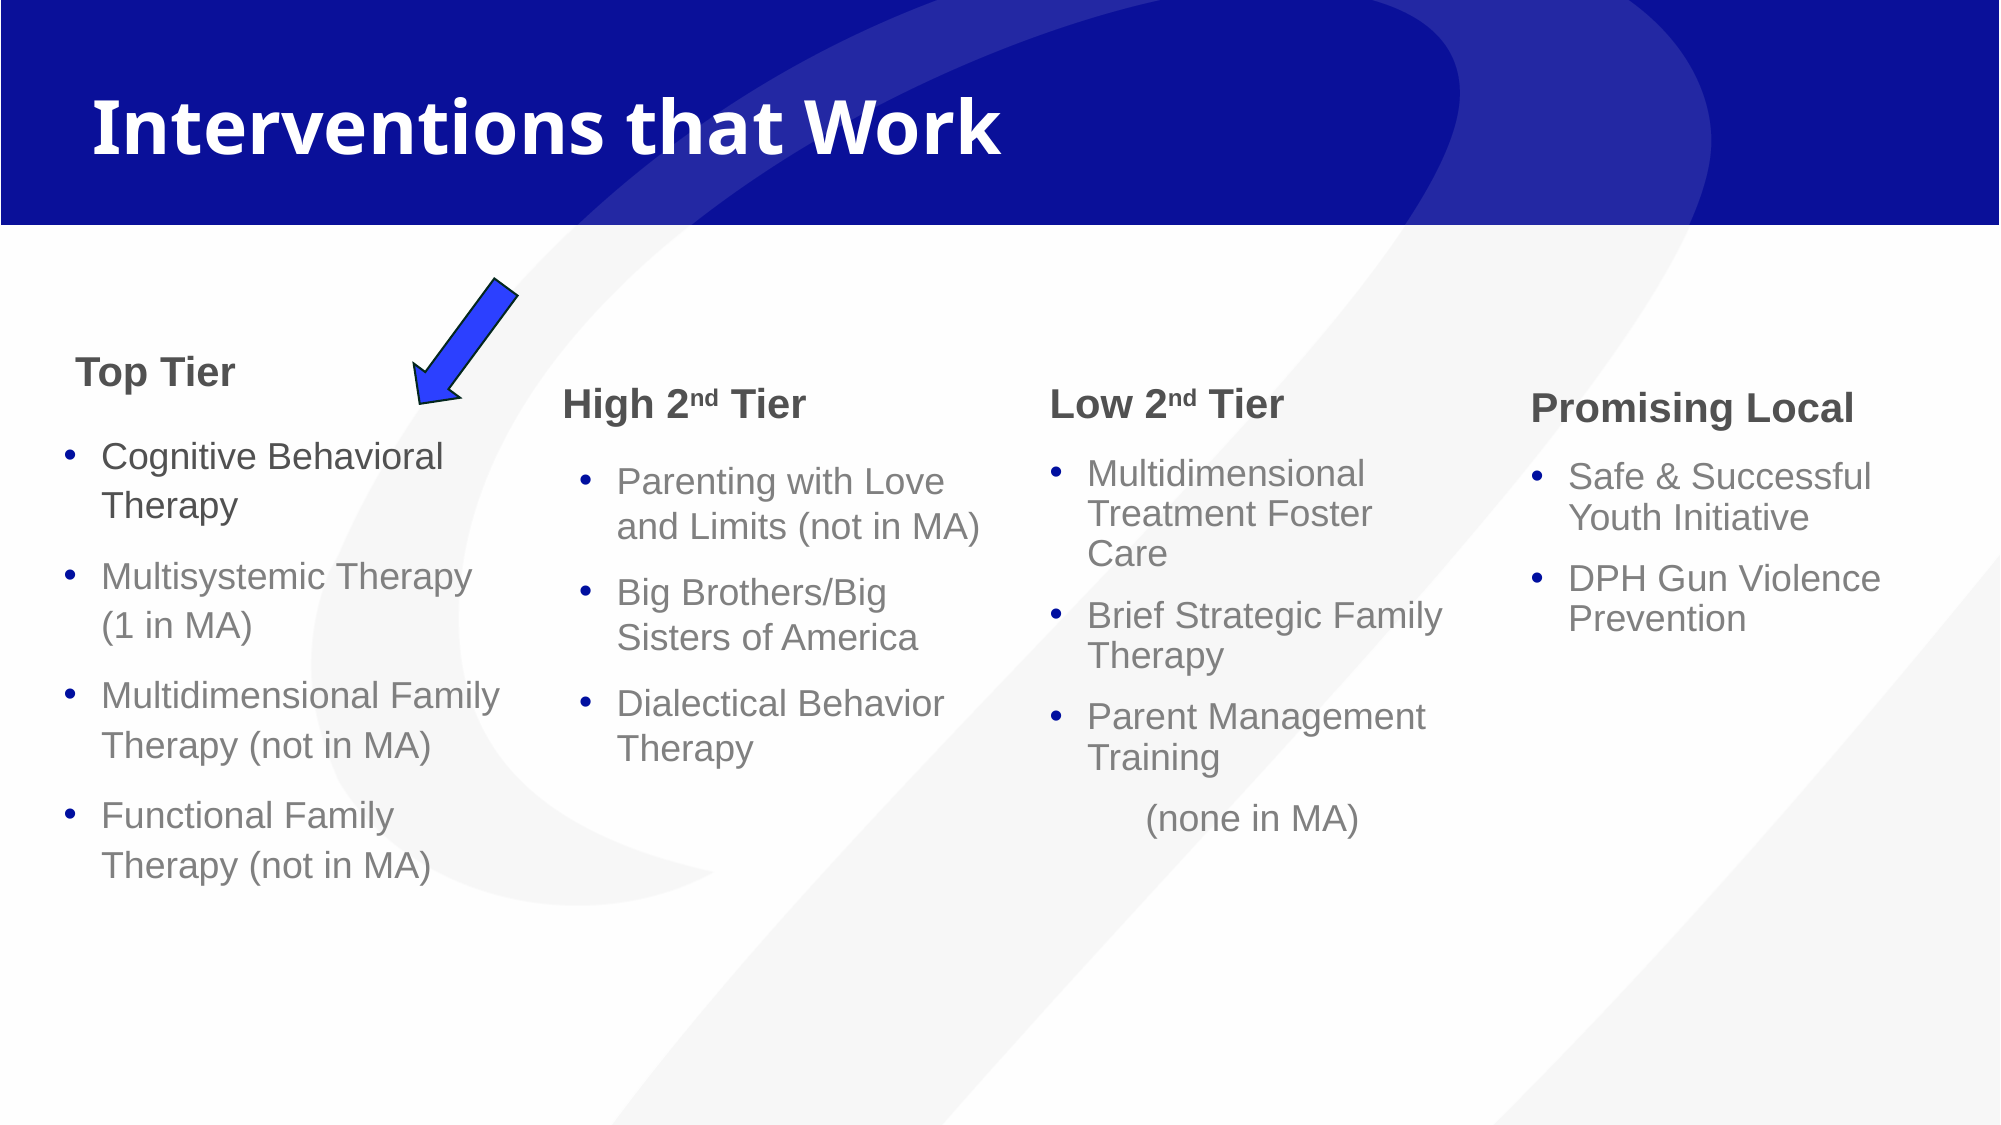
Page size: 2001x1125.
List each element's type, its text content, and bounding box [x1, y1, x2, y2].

list Cognitive Behavioral Therapy Multisystemic Therapy (1 in MA) Multidimensional Family Therapy (not in MA) Functional Family Therapy (not in MA) [48, 419, 530, 888]
list Parenting with Love and Limits (not in MA) Big Brothers/Big Sisters of America Dialectical Behavior Therapy [564, 449, 1000, 836]
list Low 2nd Tier [1034, 299, 1471, 436]
text_box Promising Local [1515, 303, 1952, 439]
list Multidimensional Treatment Foster Care Brief Strategic Family Therapy Parent Management Training (none in MA) [1034, 446, 1471, 888]
list Top Tier [59, 268, 496, 404]
text_box Safe & Successful Youth Initiative DPH Gun Violence Prevention [1515, 449, 1952, 836]
picture [1, 0, 1999, 225]
list High 2nd Tier [547, 299, 983, 436]
title Interventions that Work [77, 82, 1902, 218]
text_box [412, 277, 520, 405]
